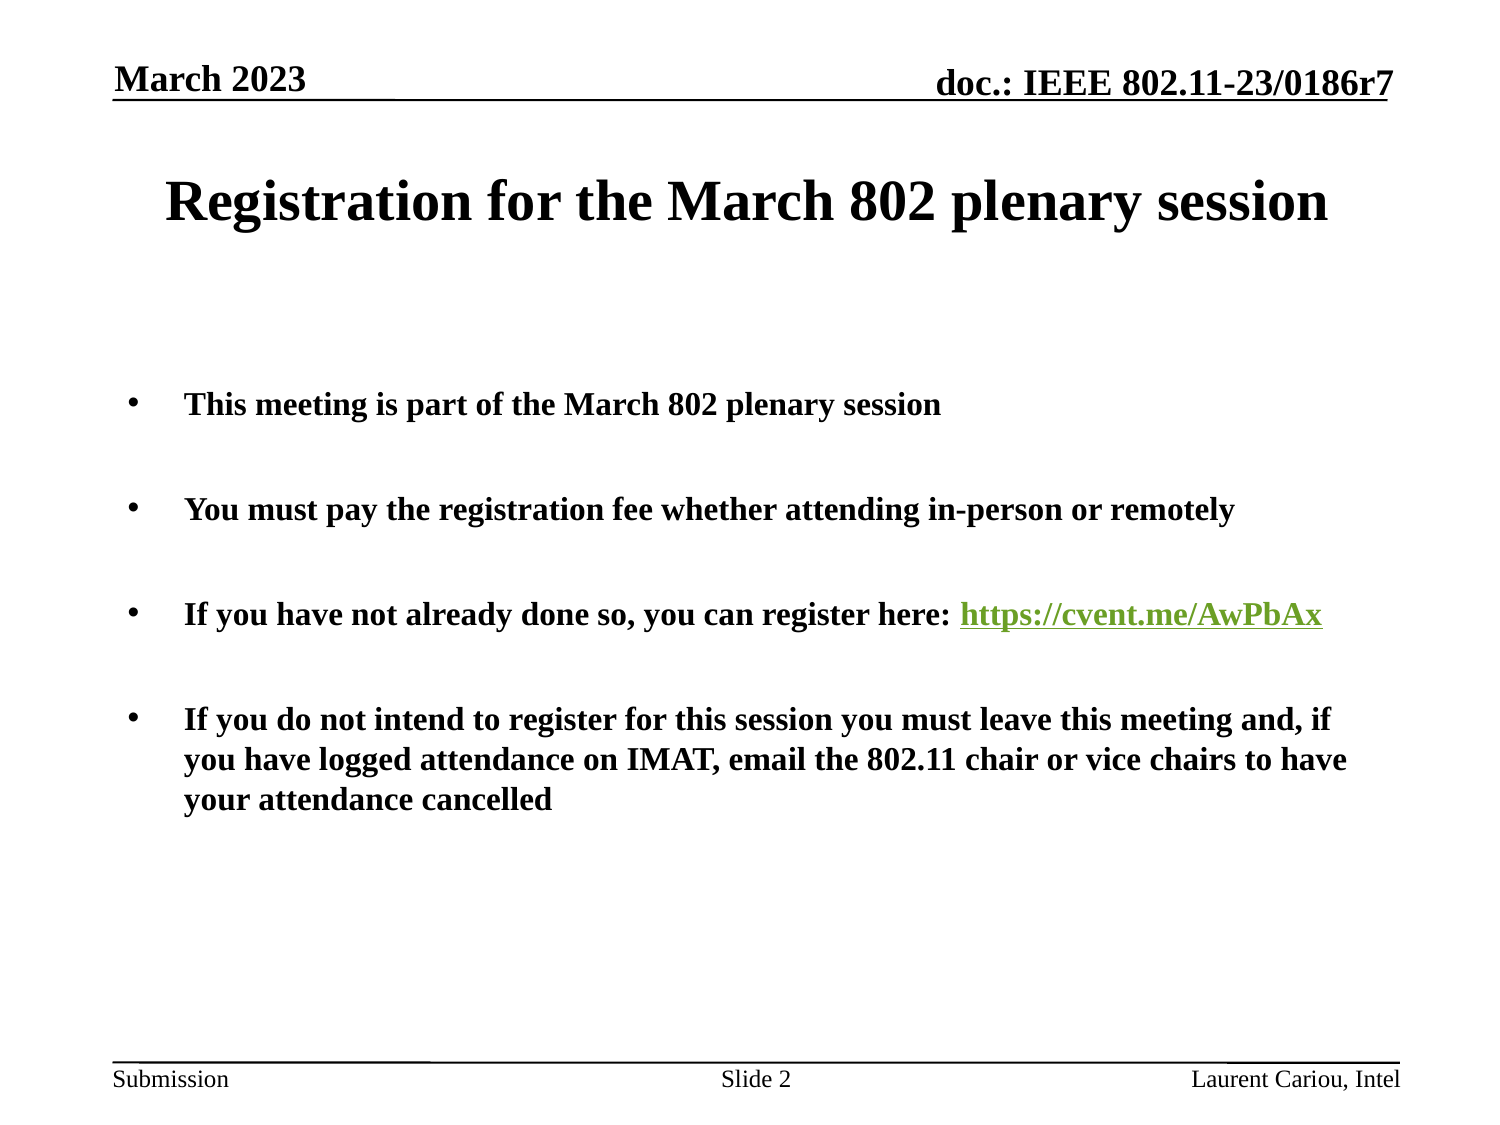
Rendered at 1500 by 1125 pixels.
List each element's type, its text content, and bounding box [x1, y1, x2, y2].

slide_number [114, 54, 423, 100]
title Registration for the March 802 plenary session [93, 131, 1402, 263]
slide_number Slide 2 [712, 1061, 800, 1123]
footer Laurent Cariou, Intel [878, 1061, 1402, 1093]
list This meeting is part of the March 802 plenary session You must pay the registration fee whether attending in-person or remotely If you have not already done so, you can register here: https://cvent.me/AwPbAx If you do not intend to register for this session you must leave this meeting and, if you have logged attendance on IMAT, email the 802.11 chair or vice chairs to have your attendance cancelled [112, 374, 1388, 938]
